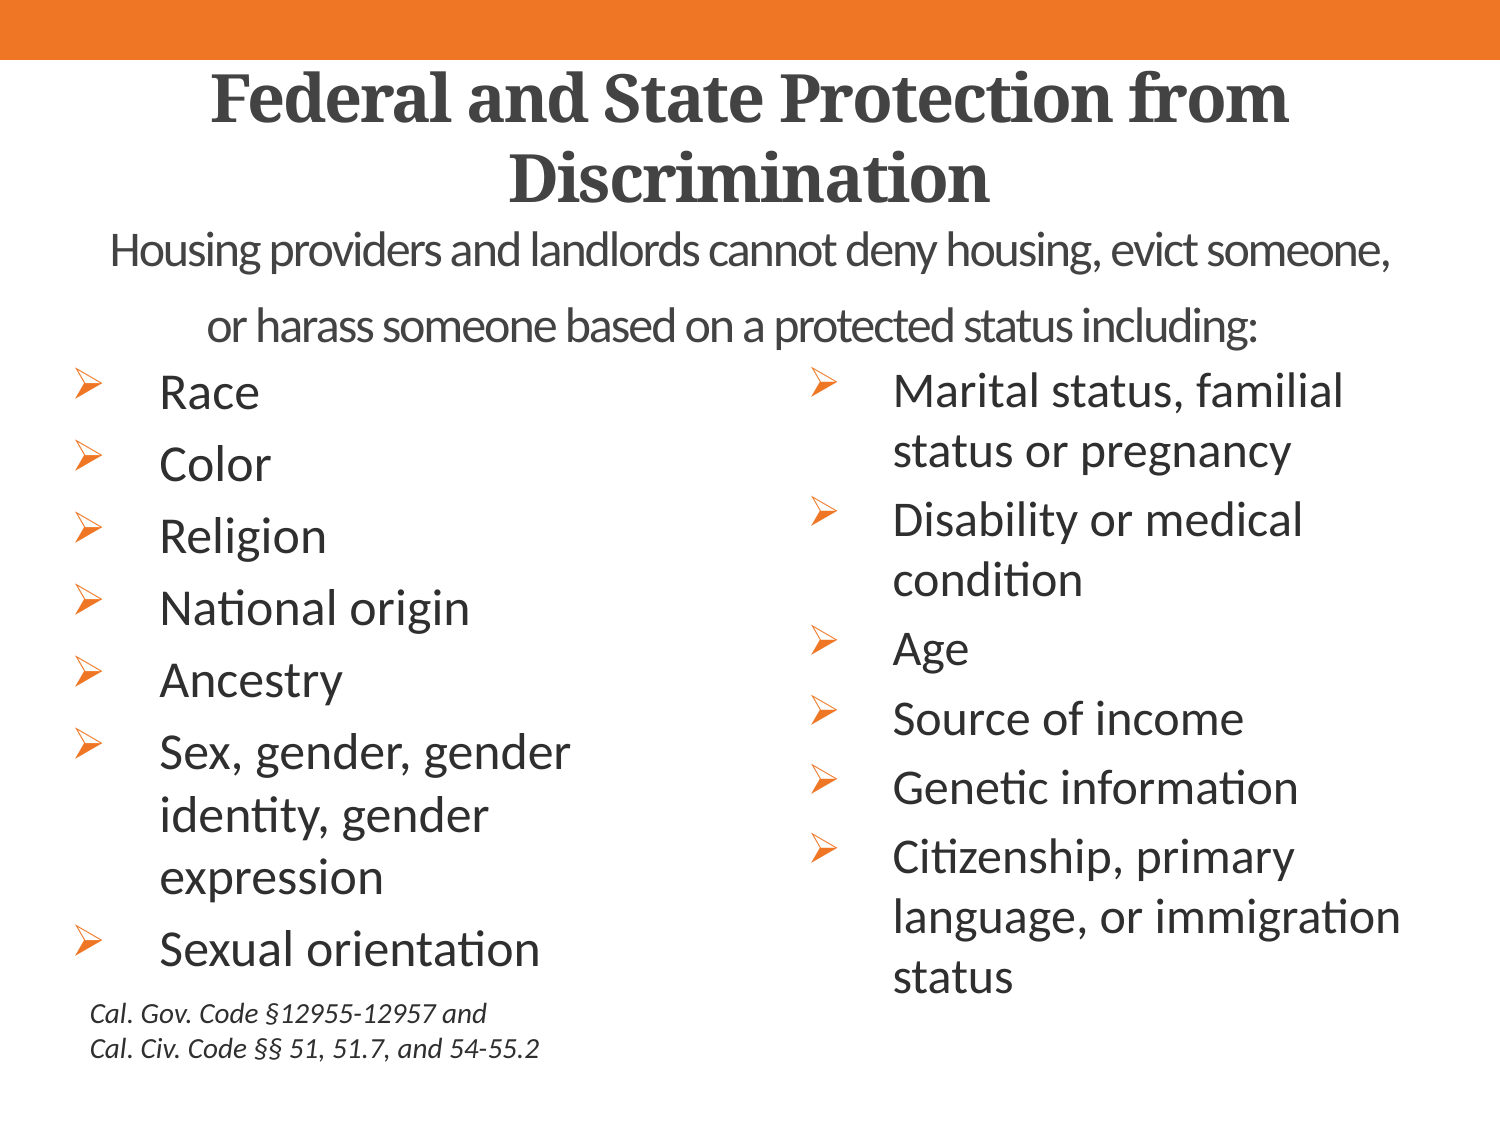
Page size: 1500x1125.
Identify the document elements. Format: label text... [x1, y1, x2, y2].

title Federal and State Protection from Discrimination Housing providers and landlords cannot deny housing, evict someone, or harass someone based on a protected status including: [75, 87, 1425, 325]
list Marital status, familial status or pregnancy Disability or medical condition Age Source of income Genetic information Citizenship, primary language, or immigration status [762, 350, 1425, 1038]
list Race Color Religion National origin Ancestry Sex, gender, gender identity, gender expression Sexual orientation [24, 350, 738, 1013]
text_box Cal. Gov. Code §12955-12957 and Cal. Civ. Code §§ 51, 51.7, and 54-55.2 [75, 987, 875, 1073]
